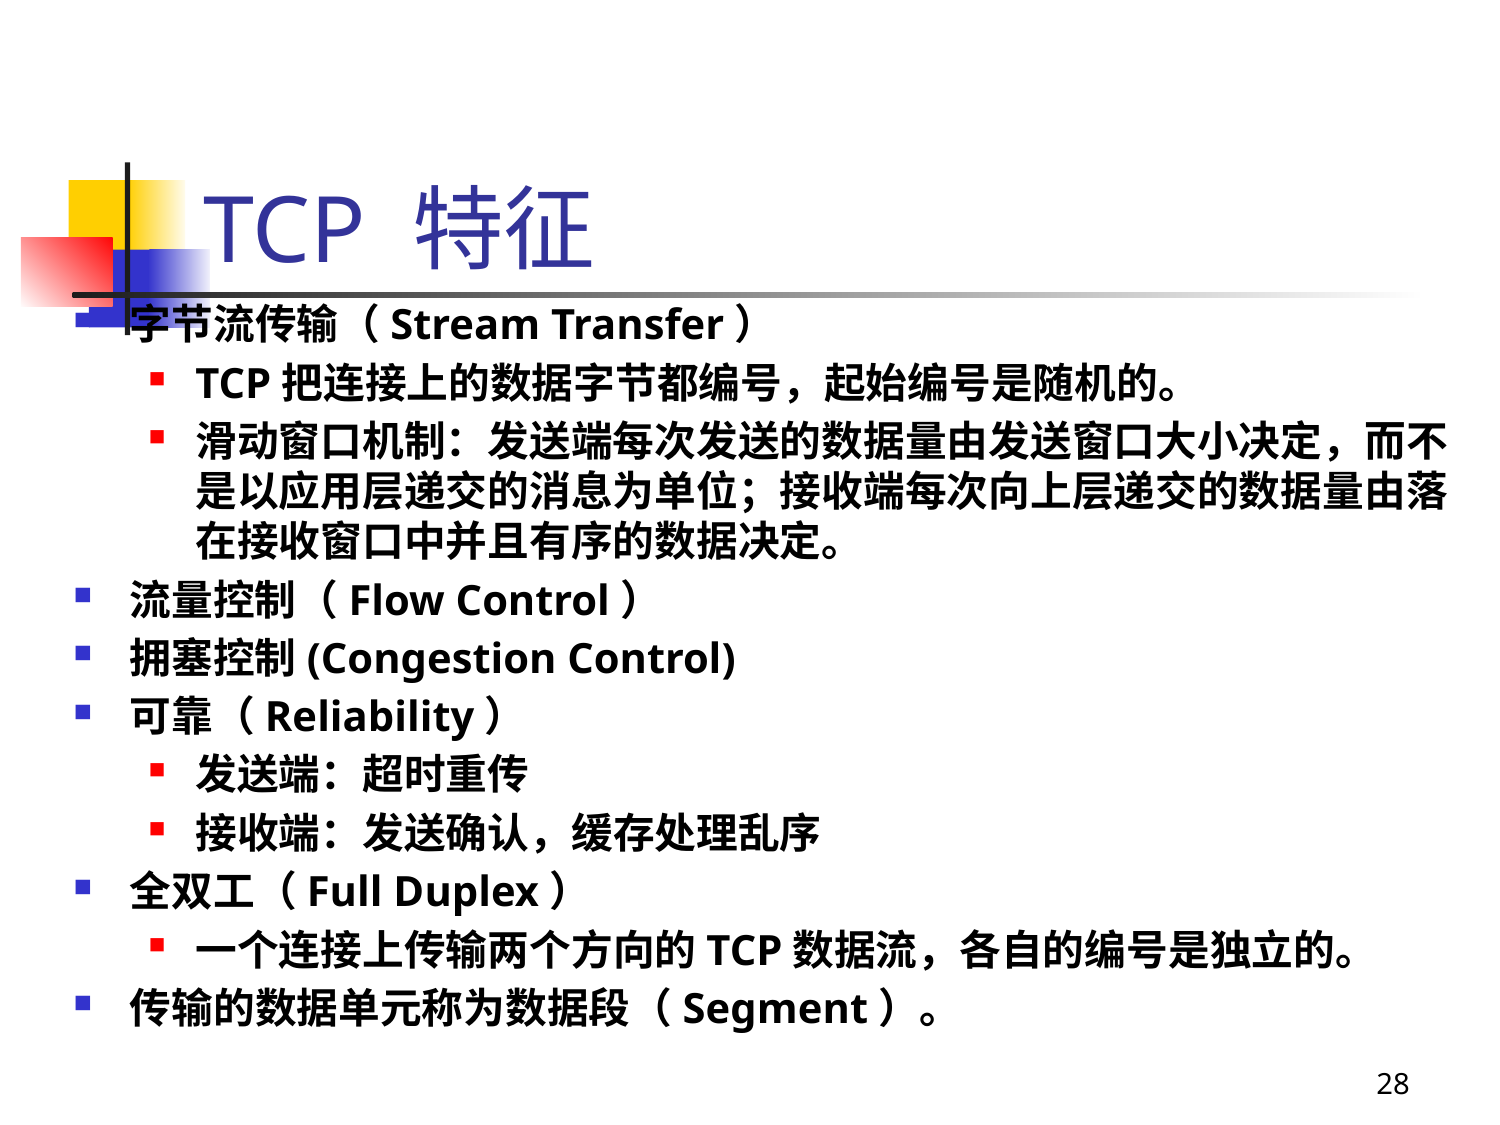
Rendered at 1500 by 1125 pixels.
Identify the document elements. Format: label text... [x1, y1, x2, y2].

slide_number 28 [1112, 1085, 1426, 1113]
list 字节流传输（Stream Transfer） TCP把连接上的数据字节都编号，起始编号是随机的。 滑动窗口机制：发送端每次发送的数据量由发送窗口大小决定，而不是以应用层递交的消息为单位；接收端每次向上层递交的数据量由落在接收窗口中并且有序的数据决定。 流量控制（Flow Control） 拥塞控制(Congestion Control) 可靠（Reliability） 发送端：超时重传 接收端：发送确认，缓存处理乱序 全双工（Full Duplex） 一个连接上传输两个方向的TCP数据流，各自的编号是独立的。 传输的数据单元称为数据段（Segment）。 [58, 290, 1500, 1085]
title TCP 特征 [188, 101, 1137, 289]
